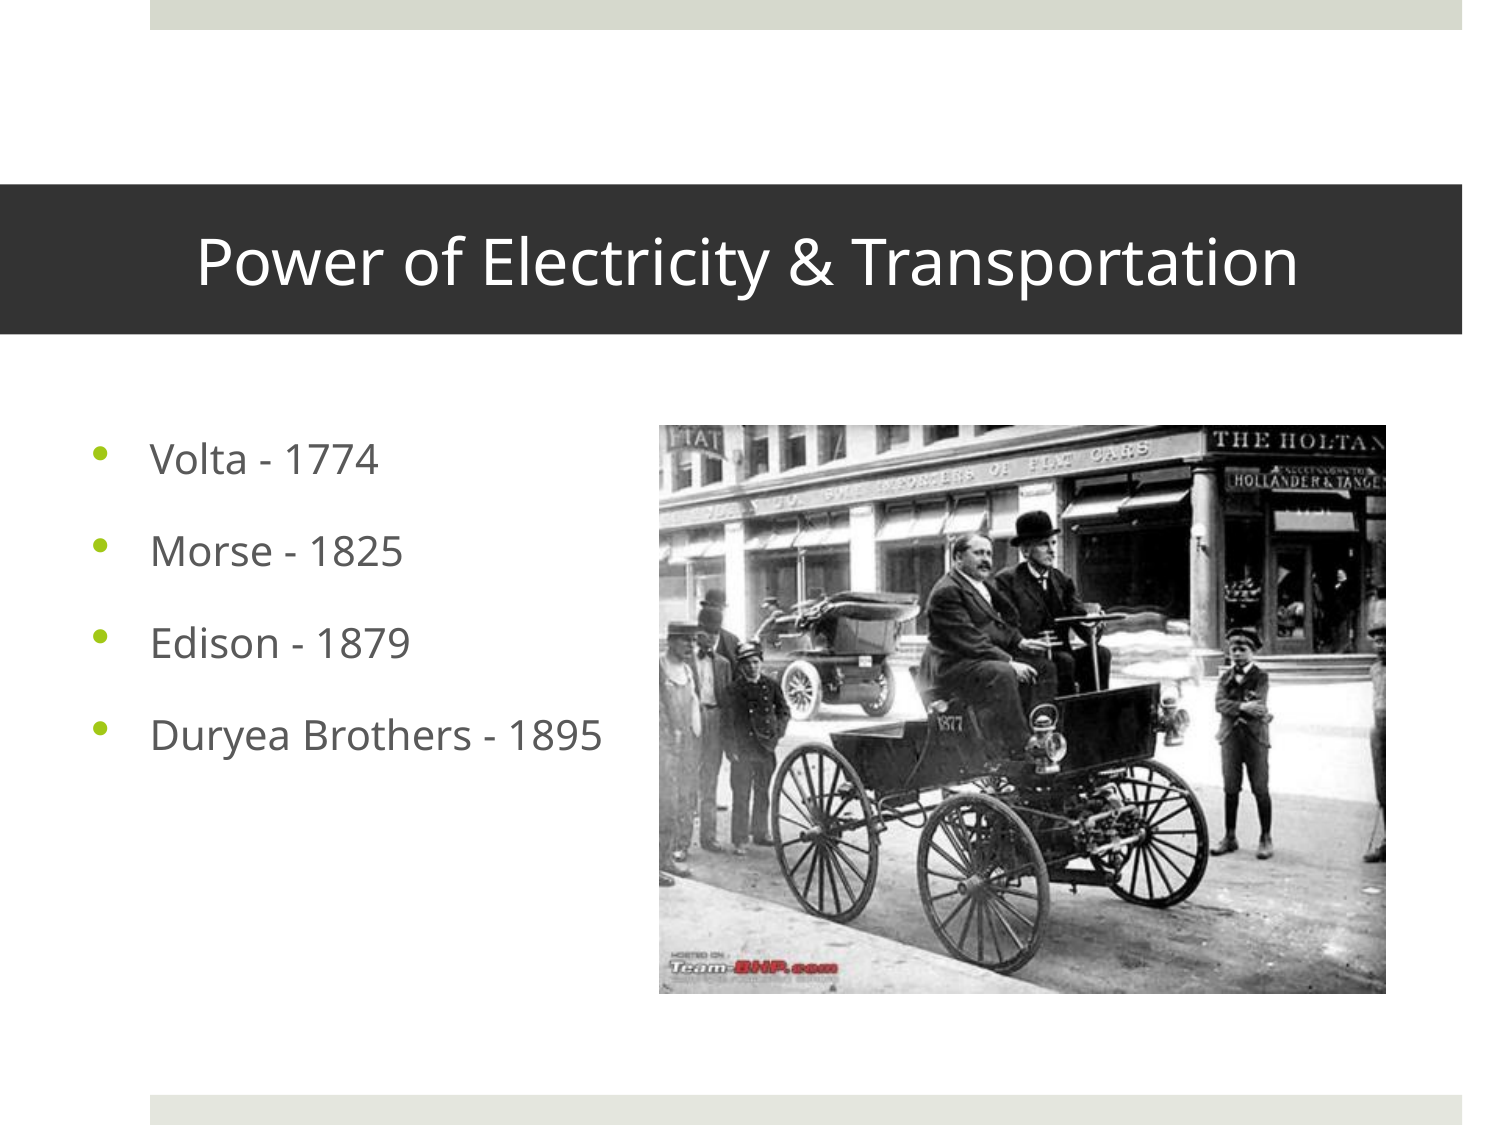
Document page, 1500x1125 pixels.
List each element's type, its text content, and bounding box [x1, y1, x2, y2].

title Power of Electricity & Transportation [0, 184, 1463, 335]
list Volta - 1774 Morse - 1825 Edison - 1879 Duryea Brothers - 1895 [78, 425, 1432, 1028]
picture [658, 425, 1387, 995]
